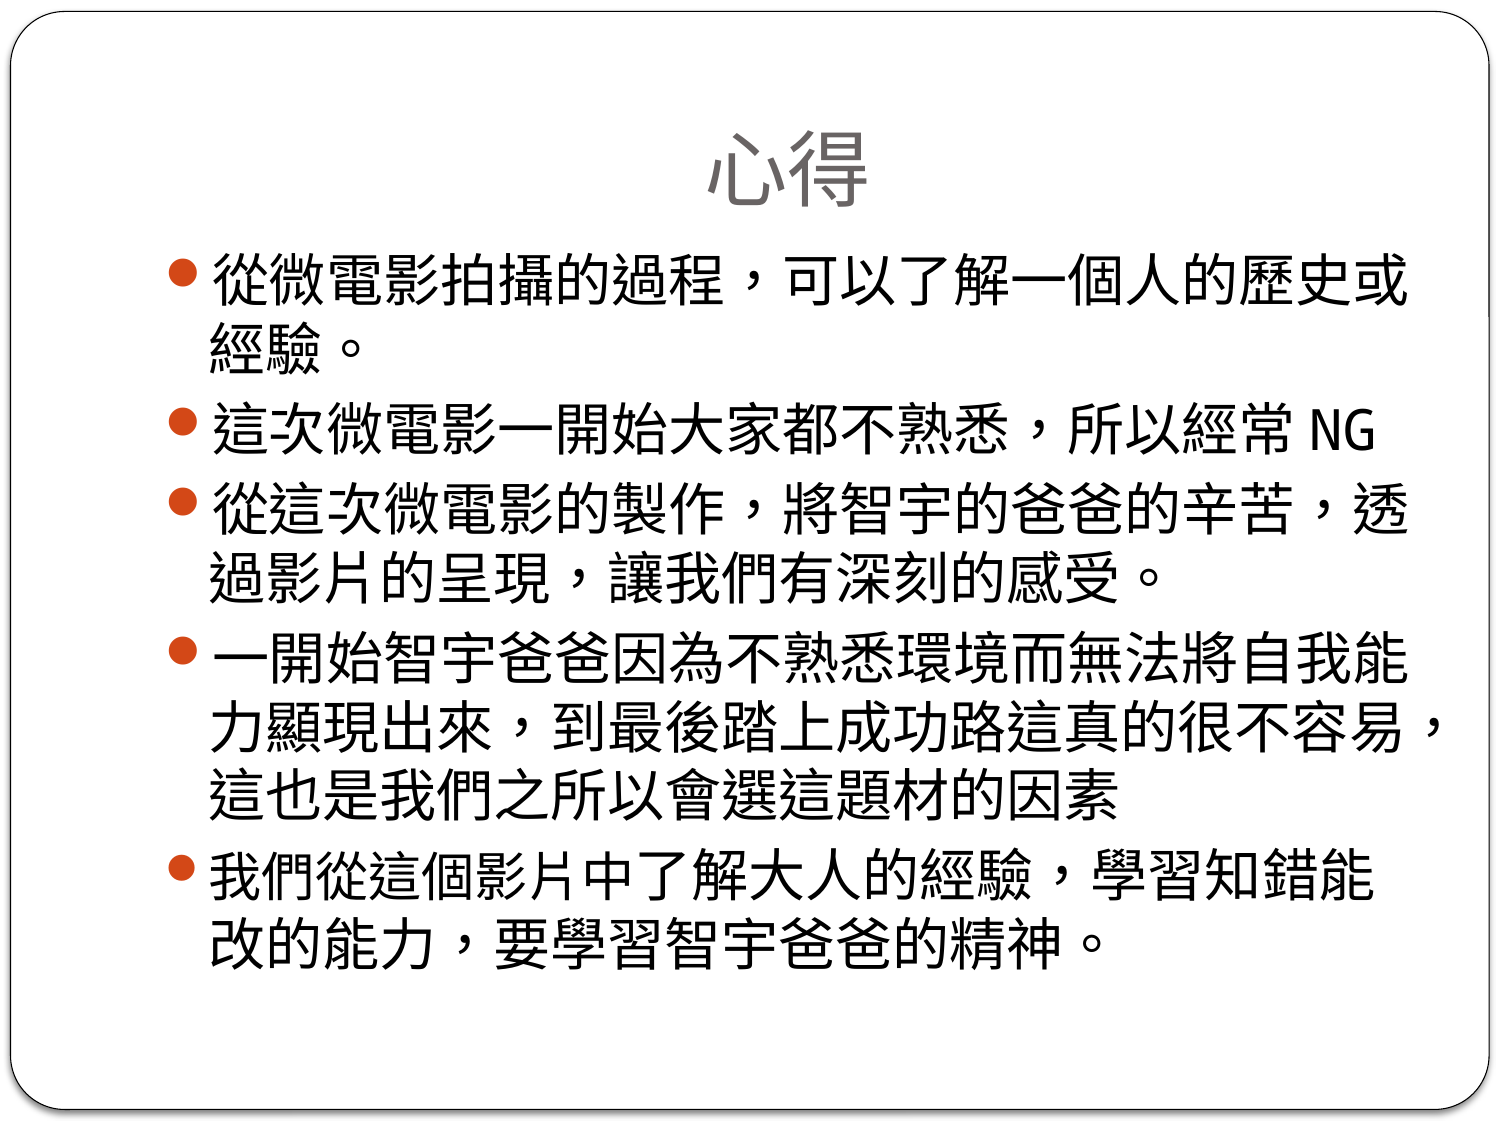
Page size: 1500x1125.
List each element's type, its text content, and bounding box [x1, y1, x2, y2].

list 從微電影拍攝的過程，可以了解一個人的歷史或經驗。 這次微電影一開始大家都不熟悉，所以經常NG 從這次微電影的製作，將智宇的爸爸的辛苦，透過影片的呈現，讓我們有深刻的感受。 一開始智宇爸爸因為不熟悉環境而無法將自我能力顯現出來，到最後踏上成功路這真的很不容易，這也是我們之所以會選這題材的因素 我們從這個影片中了解大人的經驗，學習知錯能改的能力，要學習智宇爸爸的精神。 [150, 237, 1425, 988]
title 心得 [150, 45, 1425, 233]
